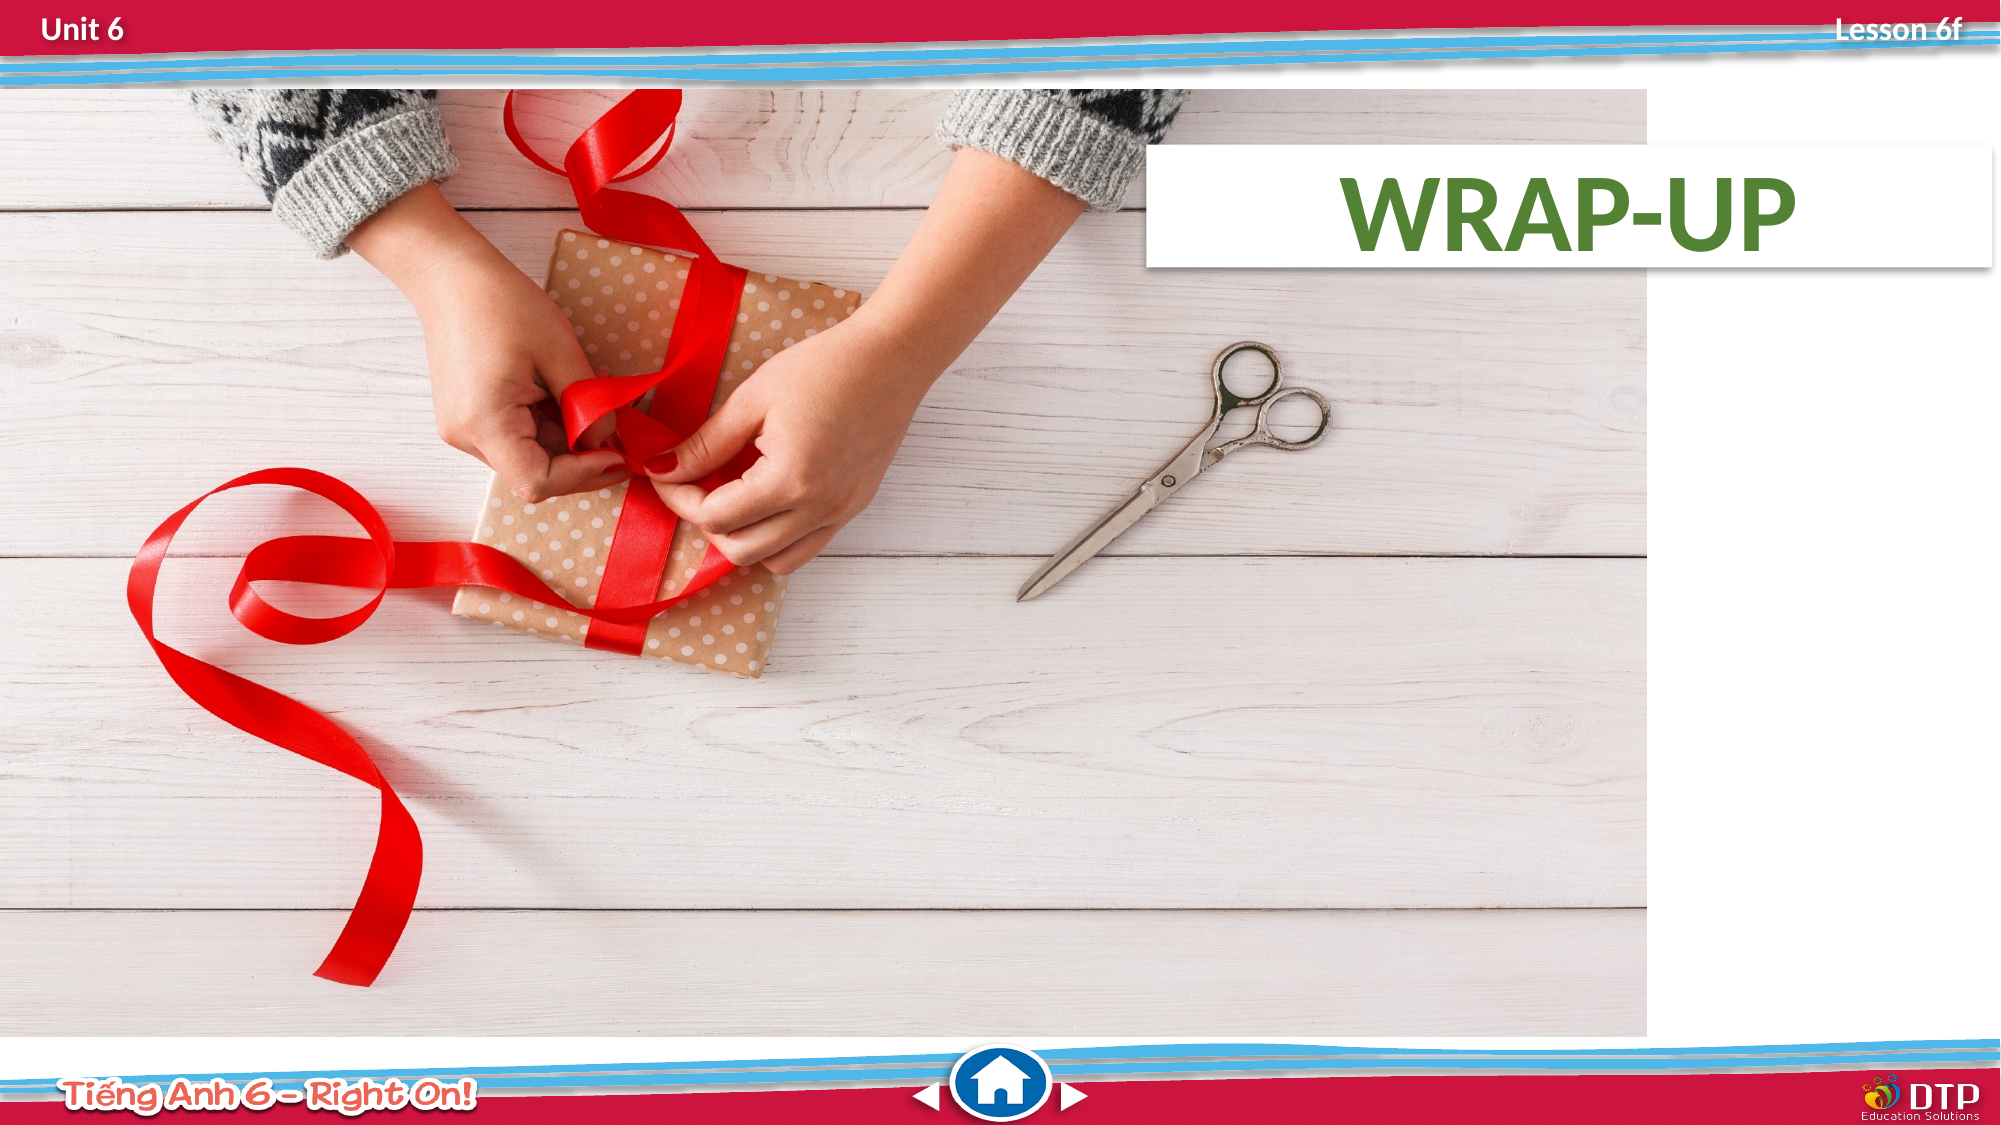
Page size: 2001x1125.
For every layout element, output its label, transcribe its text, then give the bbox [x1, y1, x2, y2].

text_box WRAP-UP [1647, 144, 1993, 268]
picture [0, 0, 2000, 1125]
